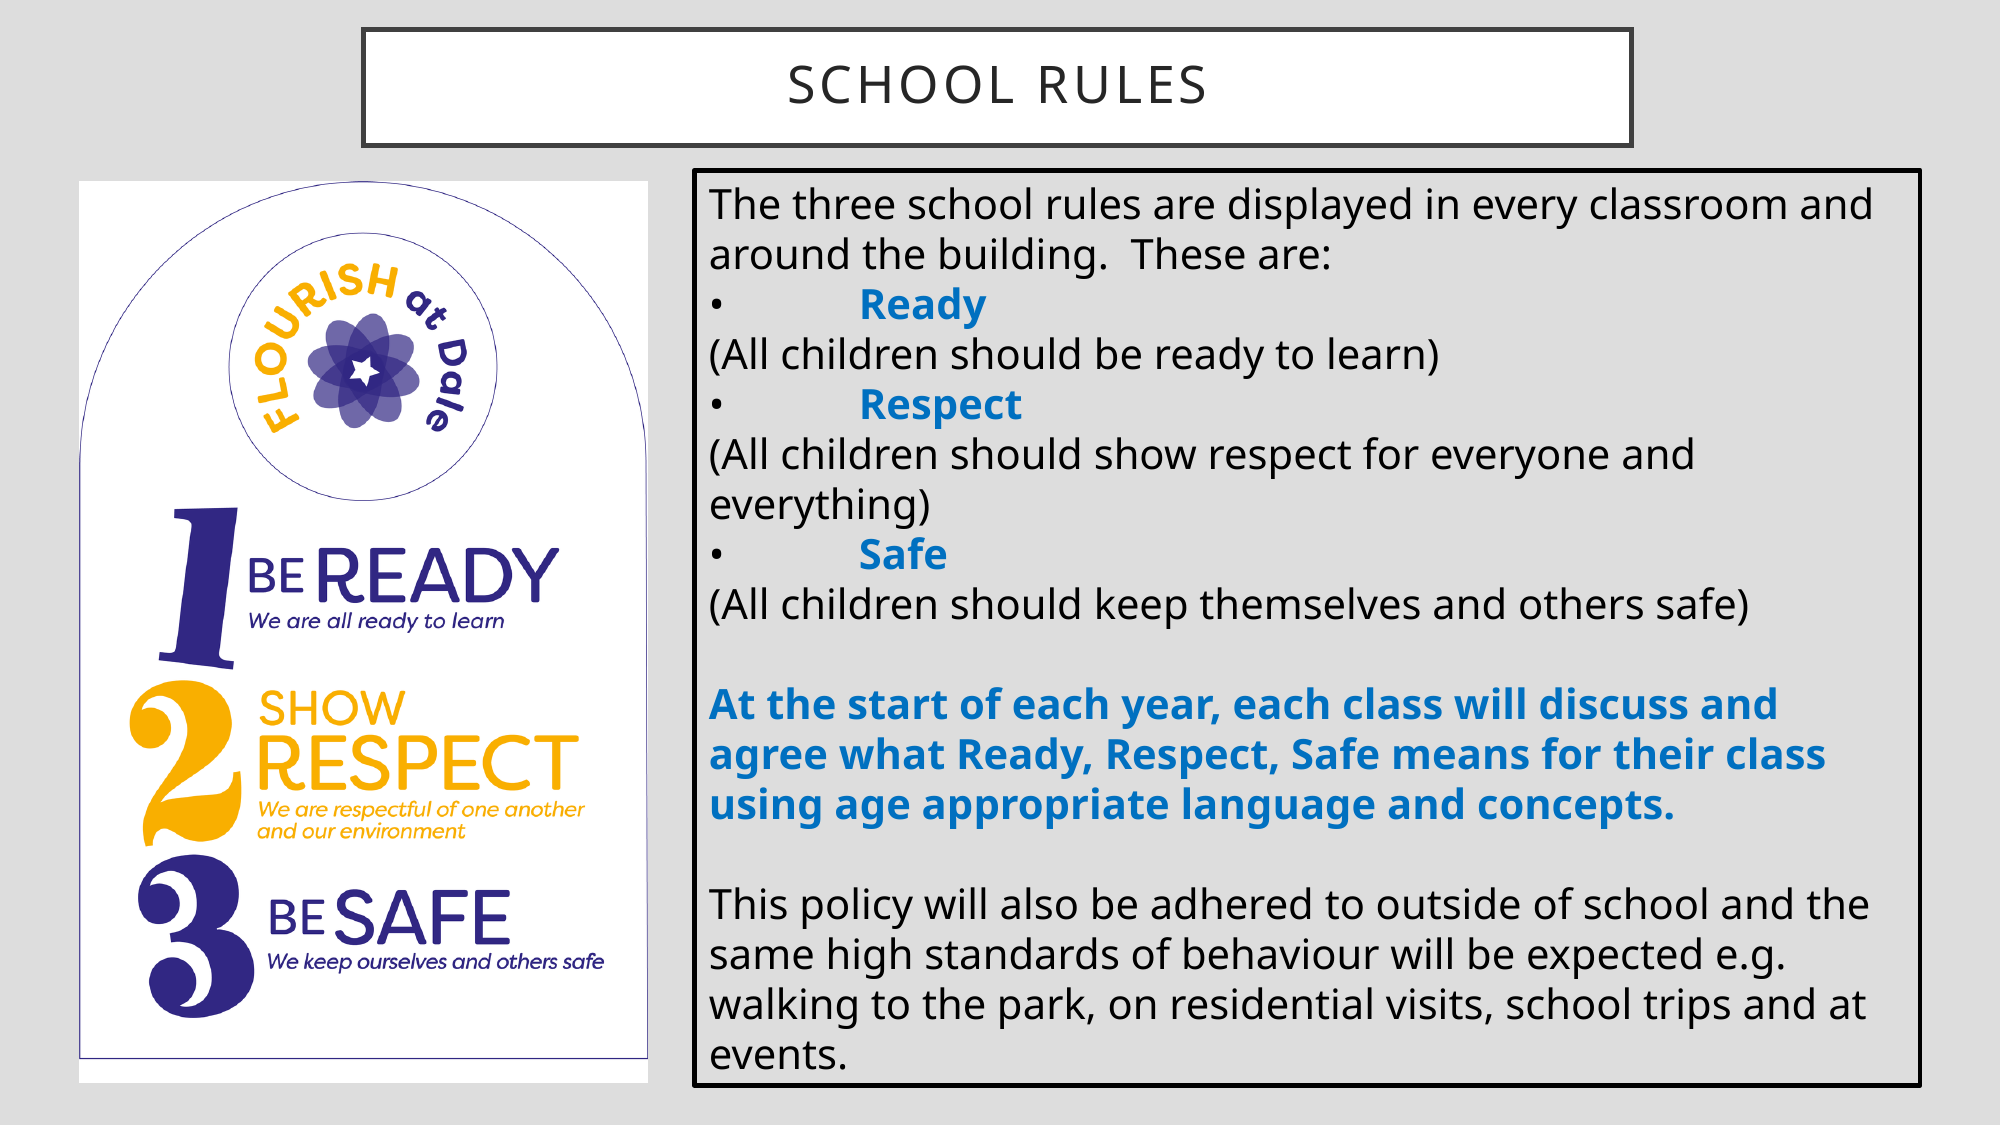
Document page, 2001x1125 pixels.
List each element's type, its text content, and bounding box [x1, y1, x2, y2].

title School Rules [361, 27, 1634, 148]
text_box The three school rules are displayed in every classroom and around the building. These are: • Ready (All children should be ready to learn) • Respect (All children should show respect for everyone and everything) • Safe (All children should keep themselves and others safe) At the start of each year, each class will discuss and agree what Ready, Respect, Safe means for their class using age appropriate language and concepts. This policy will also be adhered to outside of school and the same high standards of behaviour will be expected e.g. walking to the park, on residential visits, school trips and at events. [694, 170, 1921, 1086]
picture [79, 181, 648, 1083]
